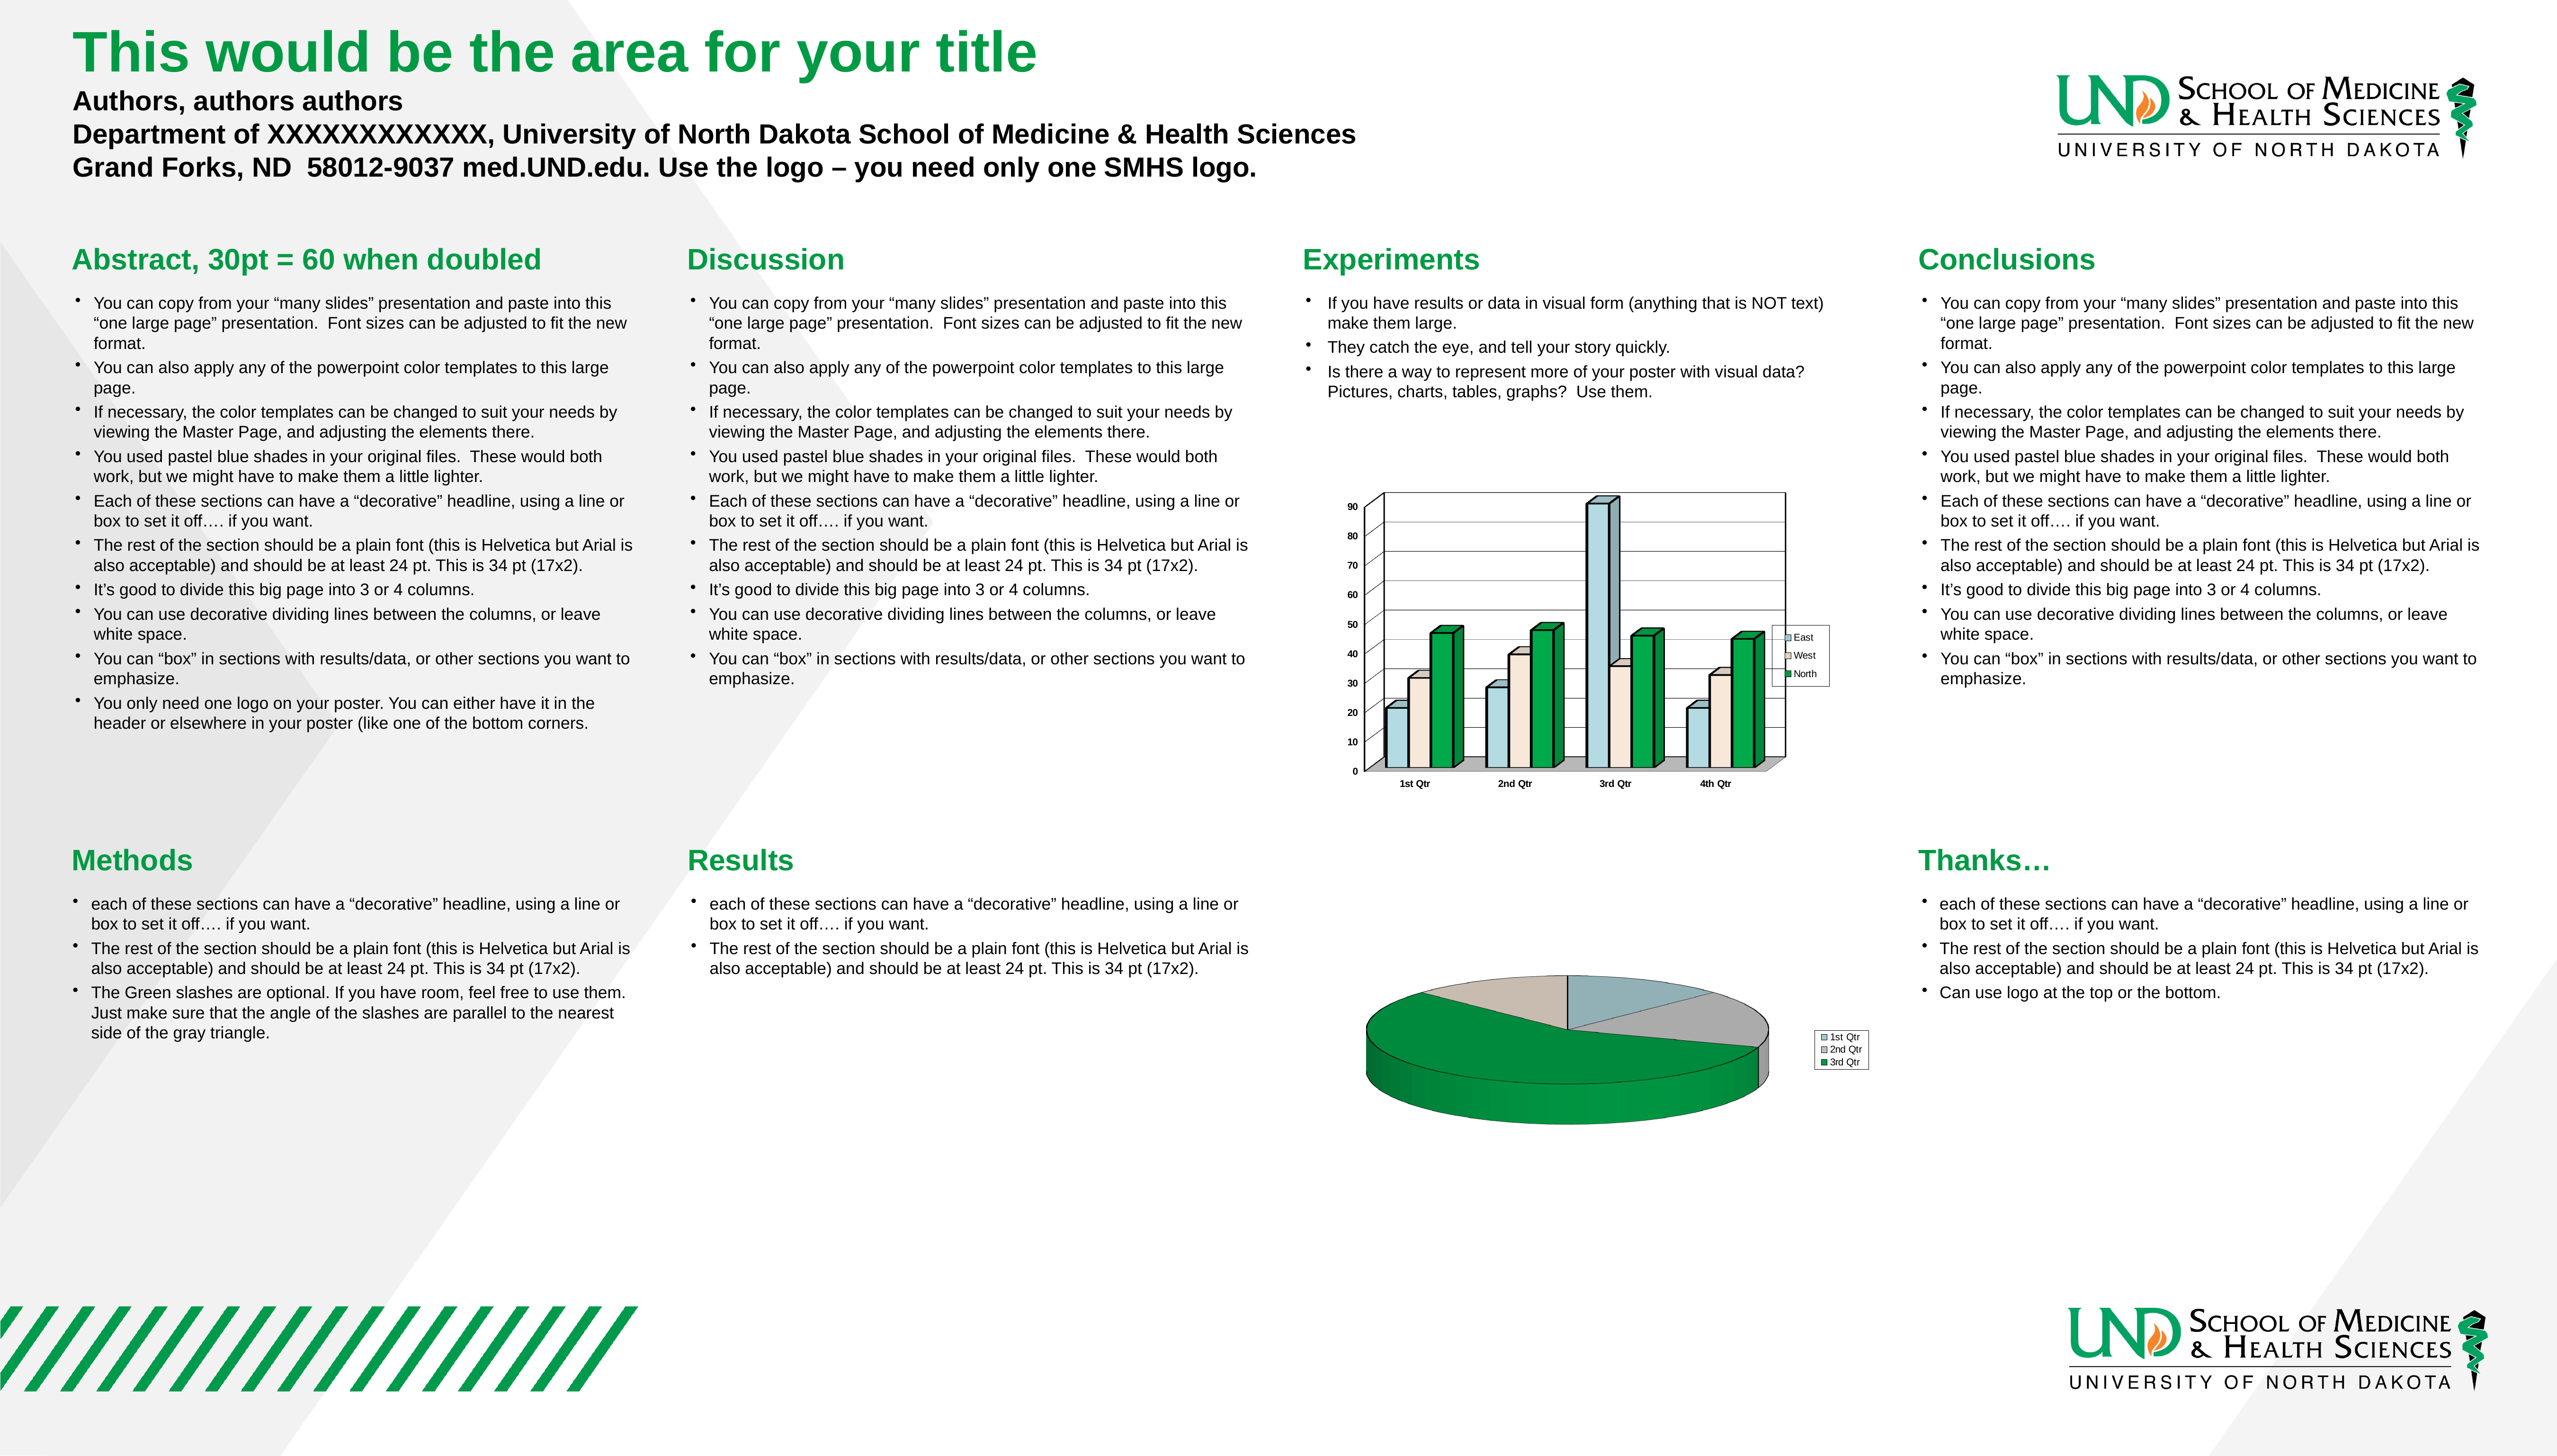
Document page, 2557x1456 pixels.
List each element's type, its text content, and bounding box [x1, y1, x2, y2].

text_box You can copy from your “many slides” presentation and paste into this “one large page” presentation. Font sizes can be adjusted to fit the new format. You can also apply any of the powerpoint color templates to this large page. If necessary, the color templates can be changed to suit your needs by viewing the Master Page, and adjusting the elements there. You used pastel blue shades in your original files. These would both work, but we might have to make them a little lighter. Each of these sections can have a “decorative” headline, using a line or box to set it off…. if you want. The rest of the section should be a plain font (this is Helvetica but Arial is also acceptable) and should be at least 24 pt. This is 34 pt (17x2). It’s good to divide this big page into 3 or 4 columns. You can use decorative dividing lines between the columns, or leave white space. You can “box” in sections with results/data, or other sections you want to emphasize. [686, 293, 1258, 743]
text_box Experiments [1302, 237, 1874, 293]
text_box Discussion [686, 237, 1258, 293]
text_box each of these sections can have a “decorative” headline, using a line or box to set it off…. if you want. The rest of the section should be a plain font (this is Helvetica but Arial is also acceptable) and should be at least 24 pt. This is 34 pt (17x2). [687, 894, 1259, 1021]
picture [2056, 75, 2477, 159]
text_box each of these sections can have a “decorative” headline, using a line or box to set it off…. if you want. The rest of the section should be a plain font (this is Helvetica but Arial is also acceptable) and should be at least 24 pt. This is 34 pt (17x2). The Green slashes are optional. If you have room, feel free to use them. Just make sure that the angle of the slashes are parallel to the nearest side of the gray triangle. [68, 891, 640, 1136]
picture [0, 0, 933, 1456]
text_box Results [687, 837, 1259, 894]
text_box You can copy from your “many slides” presentation and paste into this “one large page” presentation. Font sizes can be adjusted to fit the new format. You can also apply any of the powerpoint color templates to this large page. If necessary, the color templates can be changed to suit your needs by viewing the Master Page, and adjusting the elements there. You used pastel blue shades in your original files. These would both work, but we might have to make them a little lighter. Each of these sections can have a “decorative” headline, using a line or box to set it off…. if you want. The rest of the section should be a plain font (this is Helvetica but Arial is also acceptable) and should be at least 24 pt. This is 34 pt (17x2). It’s good to divide this big page into 3 or 4 columns. You can use decorative dividing lines between the columns, or leave white space. You can “box” in sections with results/data, or other sections you want to emphasize. You only need one logo on your poster. You can either have it in the header or elsewhere in your poster (like one of the bottom corners. [71, 290, 642, 743]
text_box each of these sections can have a “decorative” headline, using a line or box to set it off…. if you want. The rest of the section should be a plain font (this is Helvetica but Arial is also acceptable) and should be at least 24 pt. This is 34 pt (17x2). Can use logo at the top or the bottom. [1918, 891, 2490, 1021]
text_box Thanks… [1918, 837, 2489, 894]
picture [2067, 959, 2557, 1456]
text_box You can copy from your “many slides” presentation and paste into this “one large page” presentation. Font sizes can be adjusted to fit the new format. You can also apply any of the powerpoint color templates to this large page. If necessary, the color templates can be changed to suit your needs by viewing the Master Page, and adjusting the elements there. You used pastel blue shades in your original files. These would both work, but we might have to make them a little lighter. Each of these sections can have a “decorative” headline, using a line or box to set it off…. if you want. The rest of the section should be a plain font (this is Helvetica but Arial is also acceptable) and should be at least 24 pt. This is 34 pt (17x2). It’s good to divide this big page into 3 or 4 columns. You can use decorative dividing lines between the columns, or leave white space. You can “box” in sections with results/data, or other sections you want to emphasize. [1918, 290, 2490, 743]
text_box Methods [71, 837, 643, 894]
chart [1340, 484, 1833, 795]
text_box Conclusions [1918, 237, 2489, 293]
text_box This would be the area for your title Authors, authors authors Department of XXXXXXXXXXXX, University of North Dakota School of Medicine & Health Sciences Grand Forks, ND 58012-9037 med.UND.edu. Use the logo – you need only one SMHS logo. [49, 2, 2046, 213]
chart [1304, 889, 1871, 1210]
text_box Abstract, 30pt = 60 when doubled [71, 237, 643, 293]
text_box If you have results or data in visual form (anything that is NOT text) make them large. They catch the eye, and tell your story quickly. Is there a way to represent more of your poster with visual data? Pictures, charts, tables, graphs? Use them. [1301, 290, 1873, 429]
